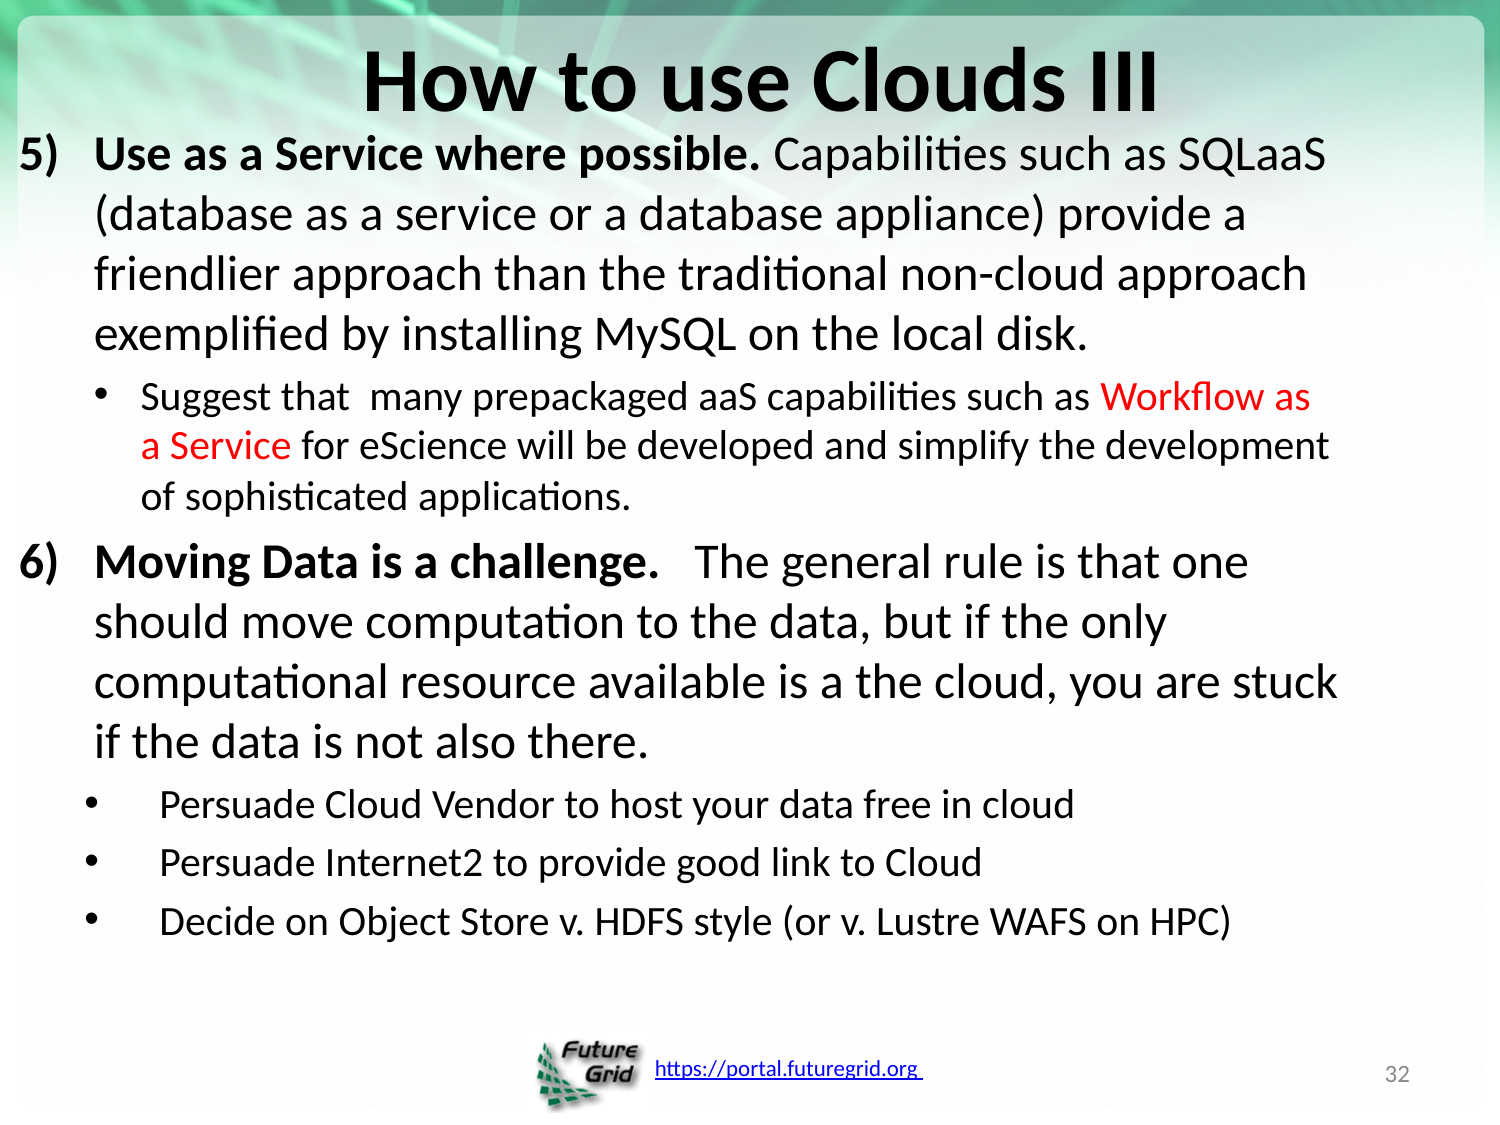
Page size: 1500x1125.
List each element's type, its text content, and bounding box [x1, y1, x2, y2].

slide_number 32 [1074, 1042, 1425, 1103]
title How to use Clouds III [87, 12, 1438, 138]
list Use as a Service where possible. Capabilities such as SQLaaS (database as a service or a database appliance) provide a friendlier approach than the traditional non-cloud approach exemplified by installing MySQL on the local disk. Suggest that many prepackaged aaS capabilities such as Workflow as a Service for eScience will be developed and simplify the development of sophisticated applications. Moving Data is a challenge. The general rule is that one should move computation to the data, but if the only computational resource available is a the cloud, you are stuck if the data is not also there. Persuade Cloud Vendor to host your data free in cloud Persuade Internet2 to provide good link to Cloud Decide on Object Store v. HDFS style (or v. Lustre WAFS on HPC) [3, 112, 1354, 963]
picture [0, 0, 1500, 1125]
